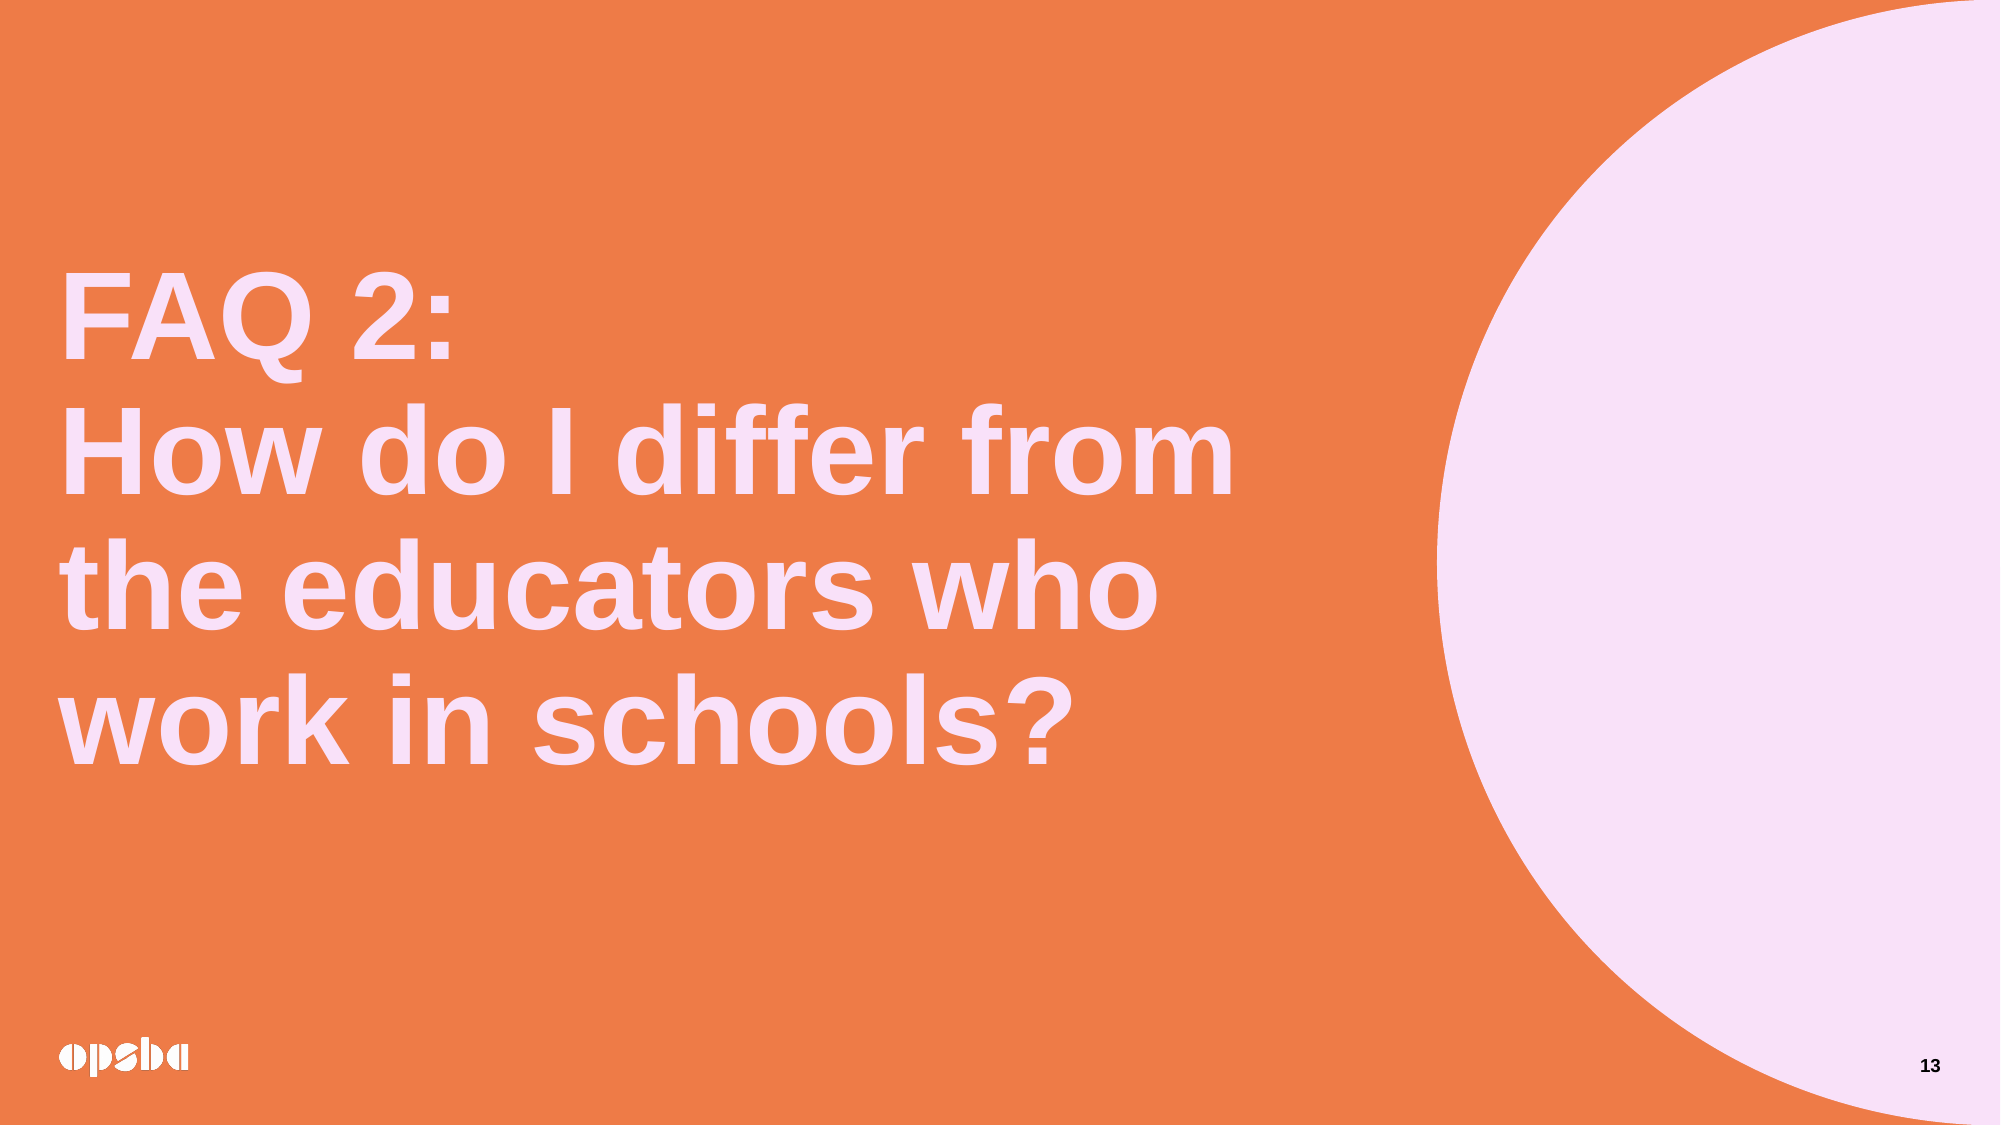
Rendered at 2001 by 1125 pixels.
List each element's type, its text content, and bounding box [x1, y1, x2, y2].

slide_number 13 [1725, 1037, 1941, 1077]
title FAQ 2: How do I differ from the educators who work in schools? [59, 59, 1389, 984]
